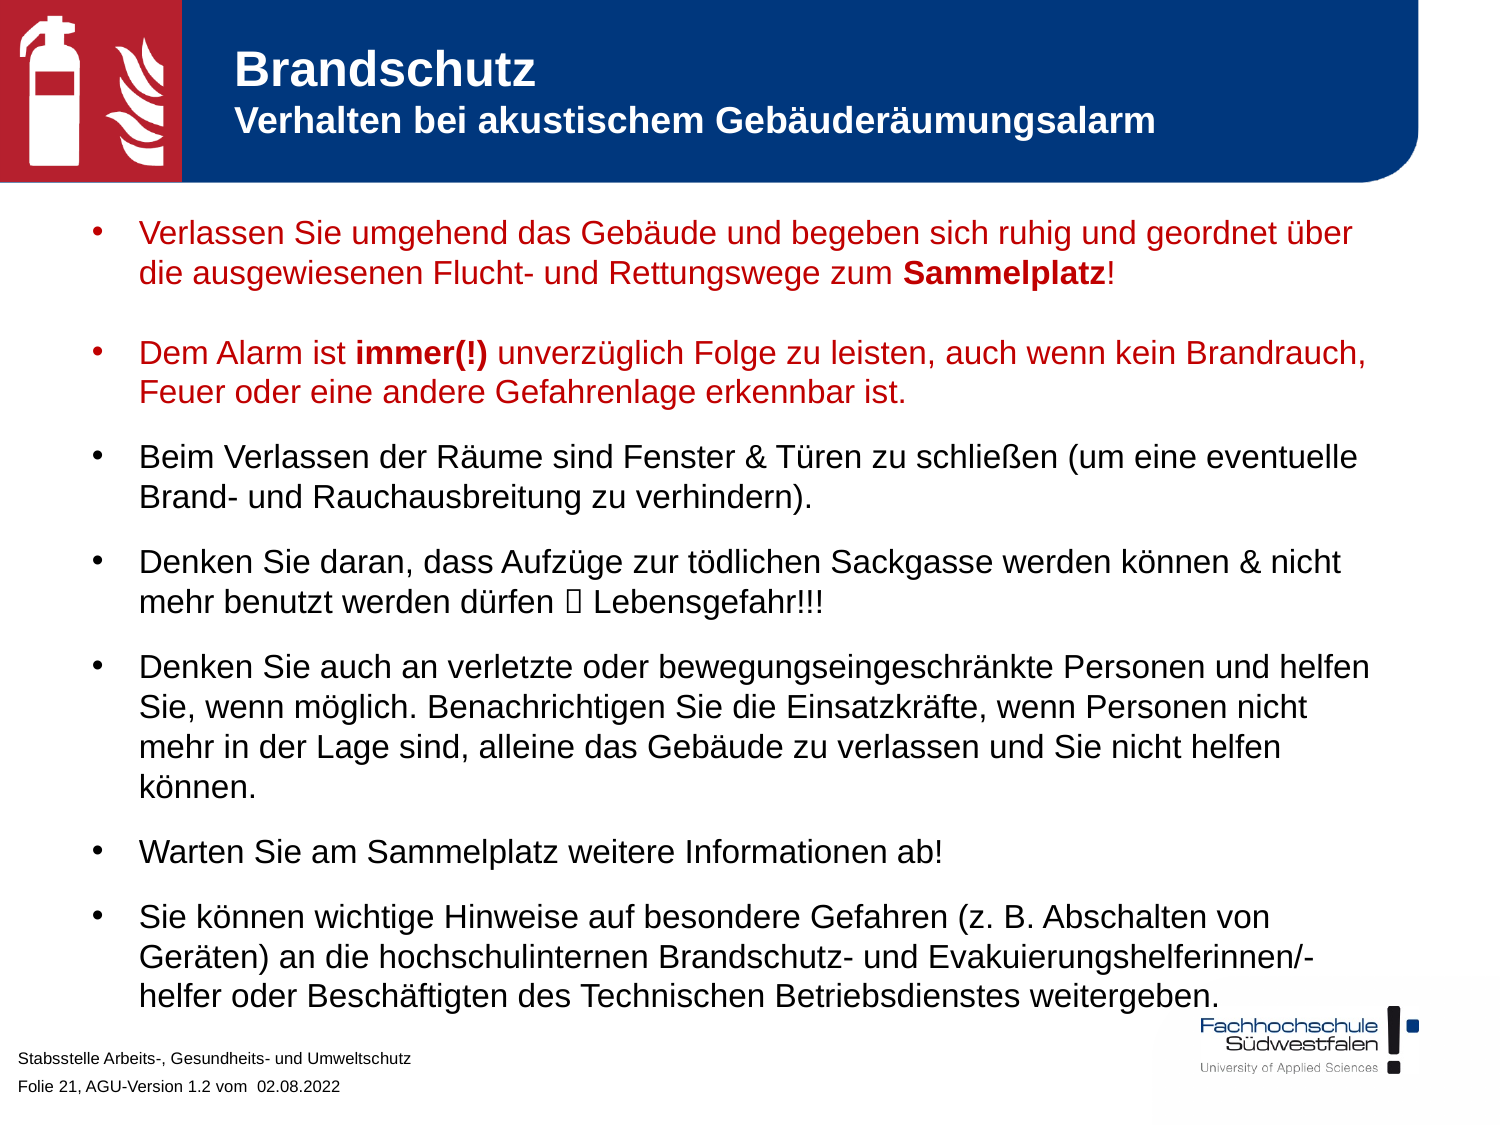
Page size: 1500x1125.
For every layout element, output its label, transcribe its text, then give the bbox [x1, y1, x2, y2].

picture [0, 0, 1419, 183]
text_box Brandschutz Verhalten bei akustischem Gebäuderäumungsalarm [234, 35, 1500, 142]
text_box Verlassen Sie umgehend das Gebäude und begeben sich ruhig und geordnet über die ausgewiesenen Flucht- und Rettungswege zum Sammelplatz! Dem Alarm ist immer(!) unverzüglich Folge zu leisten, auch wenn kein Brandrauch, Feuer oder eine andere Gefahrenlage erkennbar ist. Beim Verlassen der Räume sind Fenster & Türen zu schließen (um eine eventuelle Brand- und Rauchausbreitung zu verhindern). Denken Sie daran, dass Aufzüge zur tödlichen Sackgasse werden können & nicht mehr benutzt werden dürfen  Lebensgefahr!!! Denken Sie auch an verletzte oder bewegungseingeschränkte Personen und helfen Sie, wenn möglich. Benachrichtigen Sie die Einsatzkräfte, wenn Personen nicht mehr in der Lage sind, alleine das Gebäude zu verlassen und Sie nicht helfen können. Warten Sie am Sammelplatz weitere Informationen ab! Sie können wichtige Hinweise auf besondere Gefahren (z. B. Abschalten von Geräten) an die hochschulinternen Brandschutz- und Evakuierungshelferinnen/-helfer oder Beschäftigten des Technischen Betriebsdienstes weitergeben. [77, 203, 1402, 1057]
picture [1152, 976, 1500, 1125]
